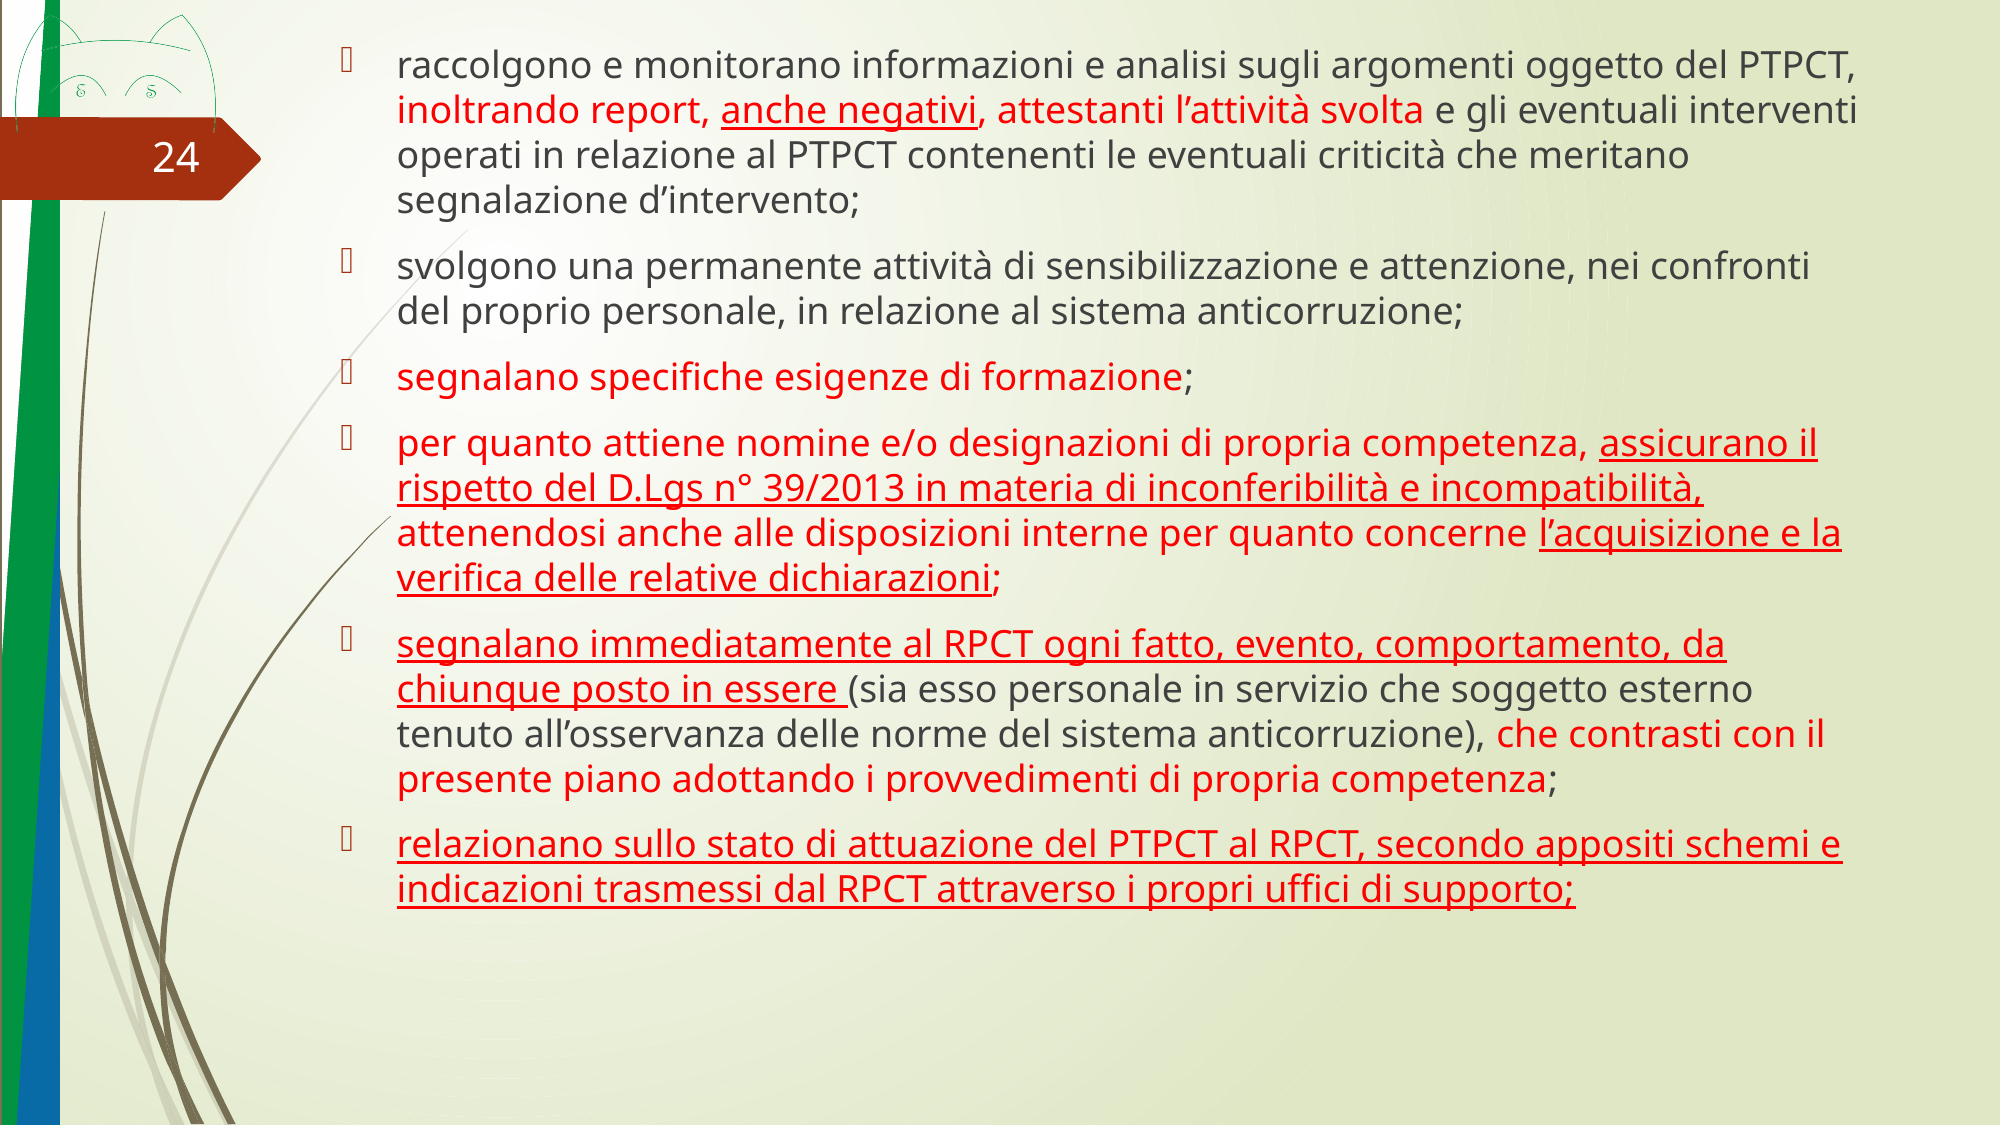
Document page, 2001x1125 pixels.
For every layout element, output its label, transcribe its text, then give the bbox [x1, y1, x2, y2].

slide_number 24 [87, 129, 216, 190]
list raccolgono e monitorano informazioni e analisi sugli argomenti oggetto del PTPCT, inoltrando report, anche negativi, attestanti l’attività svolta e gli eventuali interventi operati in relazione al PTPCT contenenti le eventuali criticità che meritano segnalazione d’intervento; svolgono una permanente attività di sensibilizzazione e attenzione, nei confronti del proprio personale, in relazione al sistema anticorruzione; segnalano specifiche esigenze di formazione; per quanto attiene nomine e/o designazioni di propria competenza, assicurano il rispetto del D.Lgs n° 39/2013 in materia di inconferibilità e incompatibilità, attenendosi anche alle disposizioni interne per quanto concerne l’acquisizione e la verifica delle relative dichiarazioni; segnalano immediatamente al RPCT ogni fatto, evento, comportamento, da chiunque posto in essere (sia esso personale in servizio che soggetto esterno tenuto all’osservanza delle norme del sistema anticorruzione), che contrasti con il presente piano adottando i provvedimenti di propria competenza; relazionano sullo stato di attuazione del PTPCT al RPCT, secondo appositi schemi e indicazioni trasmessi dal RPCT attraverso i propri uffici di supporto; [325, 33, 1888, 1059]
picture [15, 14, 216, 133]
